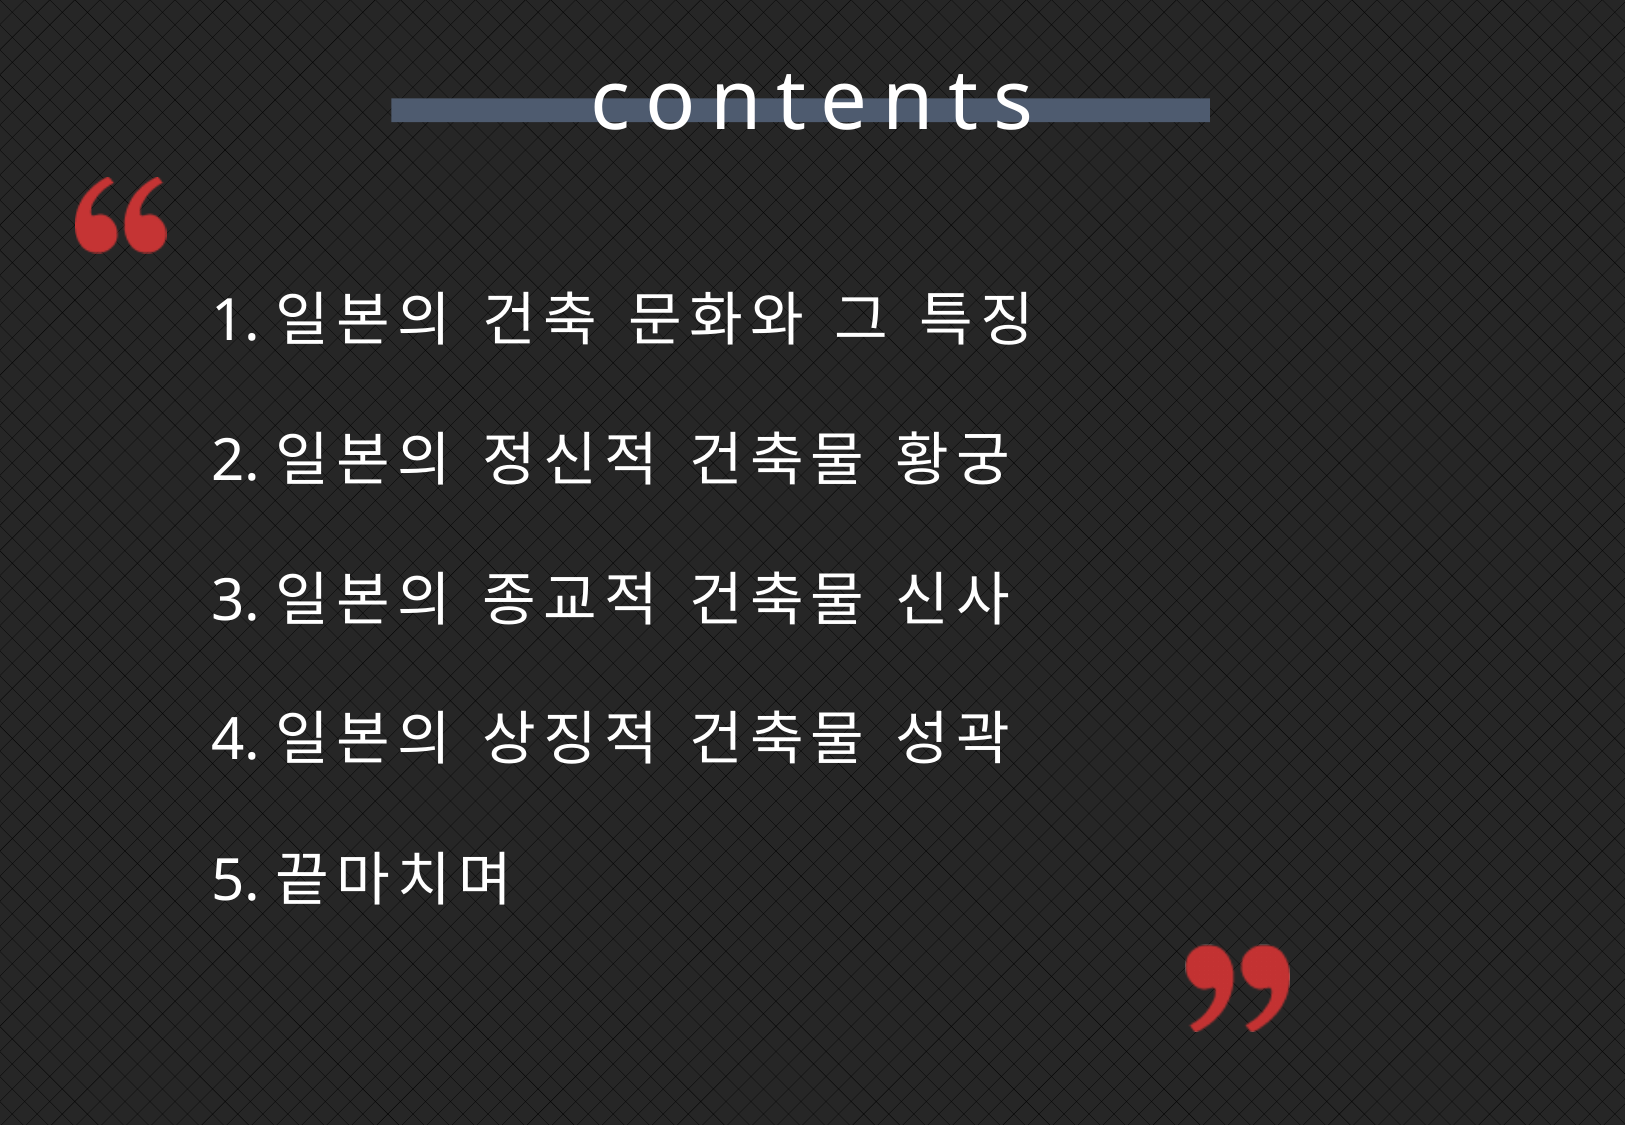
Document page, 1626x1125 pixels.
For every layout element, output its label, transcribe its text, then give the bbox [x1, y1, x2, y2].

picture [1184, 943, 1291, 1032]
text_box contents [576, 38, 1049, 154]
picture [75, 177, 167, 255]
text_box [1049, 96, 1212, 124]
text_box [389, 96, 576, 124]
text_box 일본의 건축 문화와 그 특징 일본의 정신적 건축물 황궁 일본의 종교적 건축물 신사 일본의 상징적 건축물 성곽 끝마치며 [196, 274, 1428, 1044]
